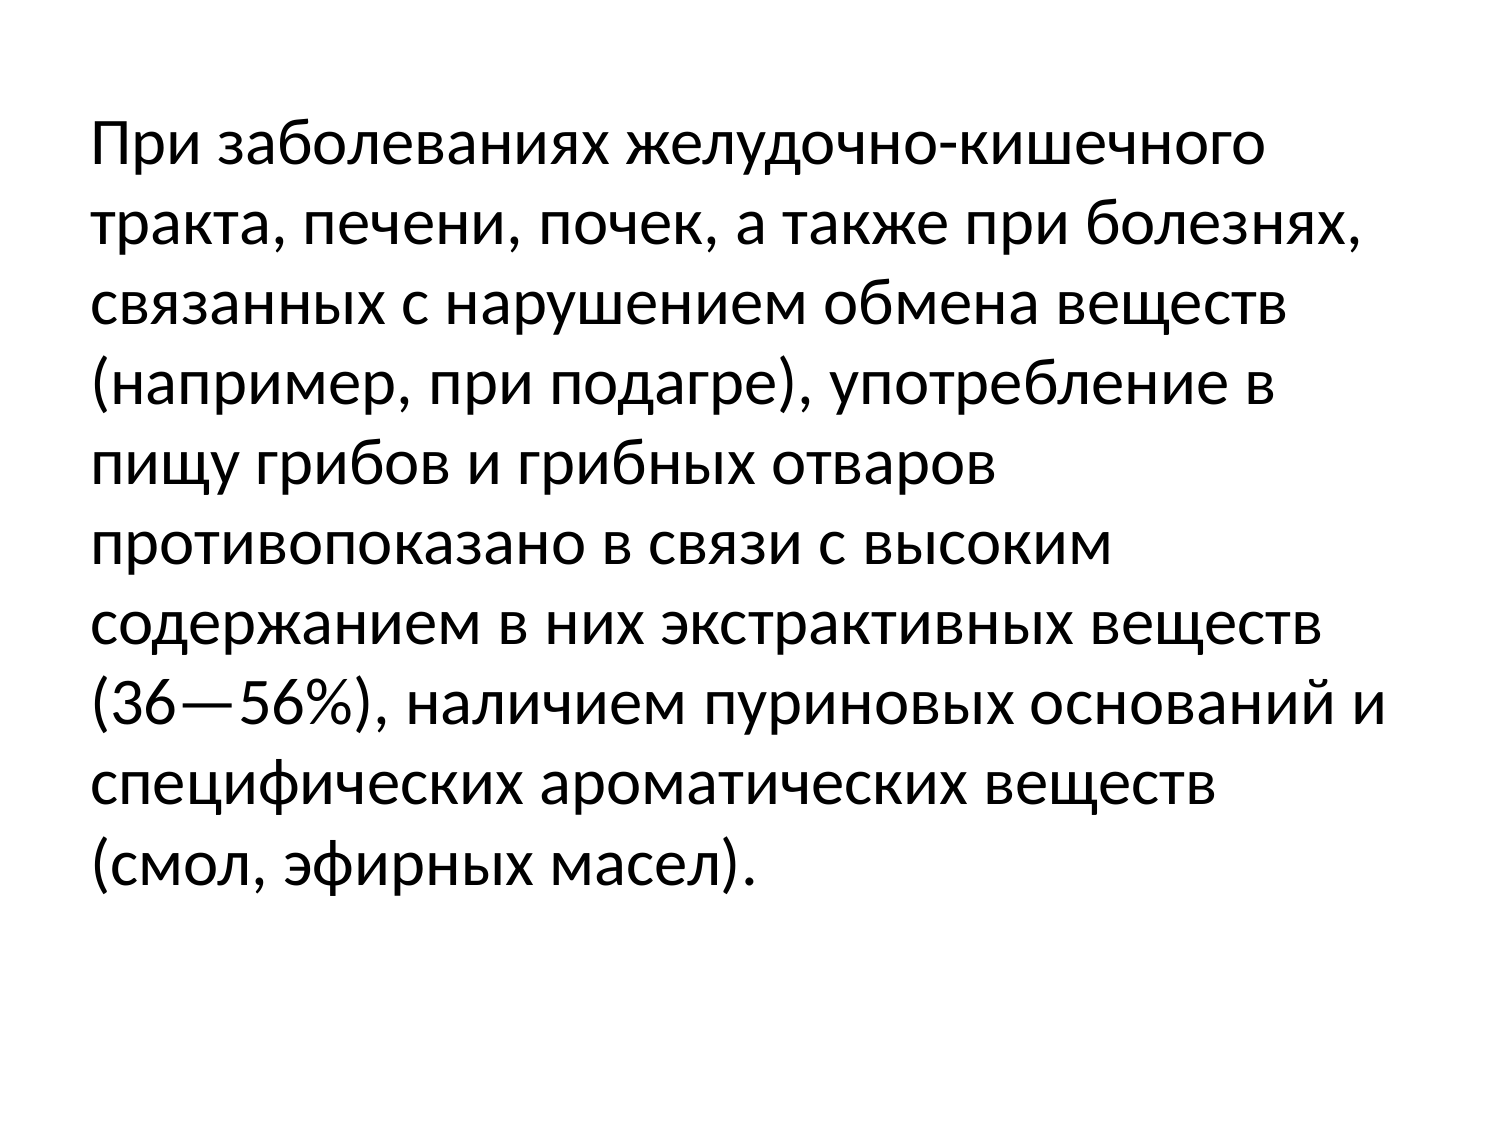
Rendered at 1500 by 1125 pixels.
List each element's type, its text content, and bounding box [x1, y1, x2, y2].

list При заболеваниях желудочно-кишечного тракта, печени, почек, а также при болезнях, связанных с нарушением обмена веществ (например, при подагре), употребление в пищу грибов и грибных отваров противопоказано в связи с высоким содержанием в них экстрактивных веществ (36—56%), наличием пуриновых оснований и специфических ароматических веществ (смол, эфирных масел). [75, 90, 1425, 1005]
